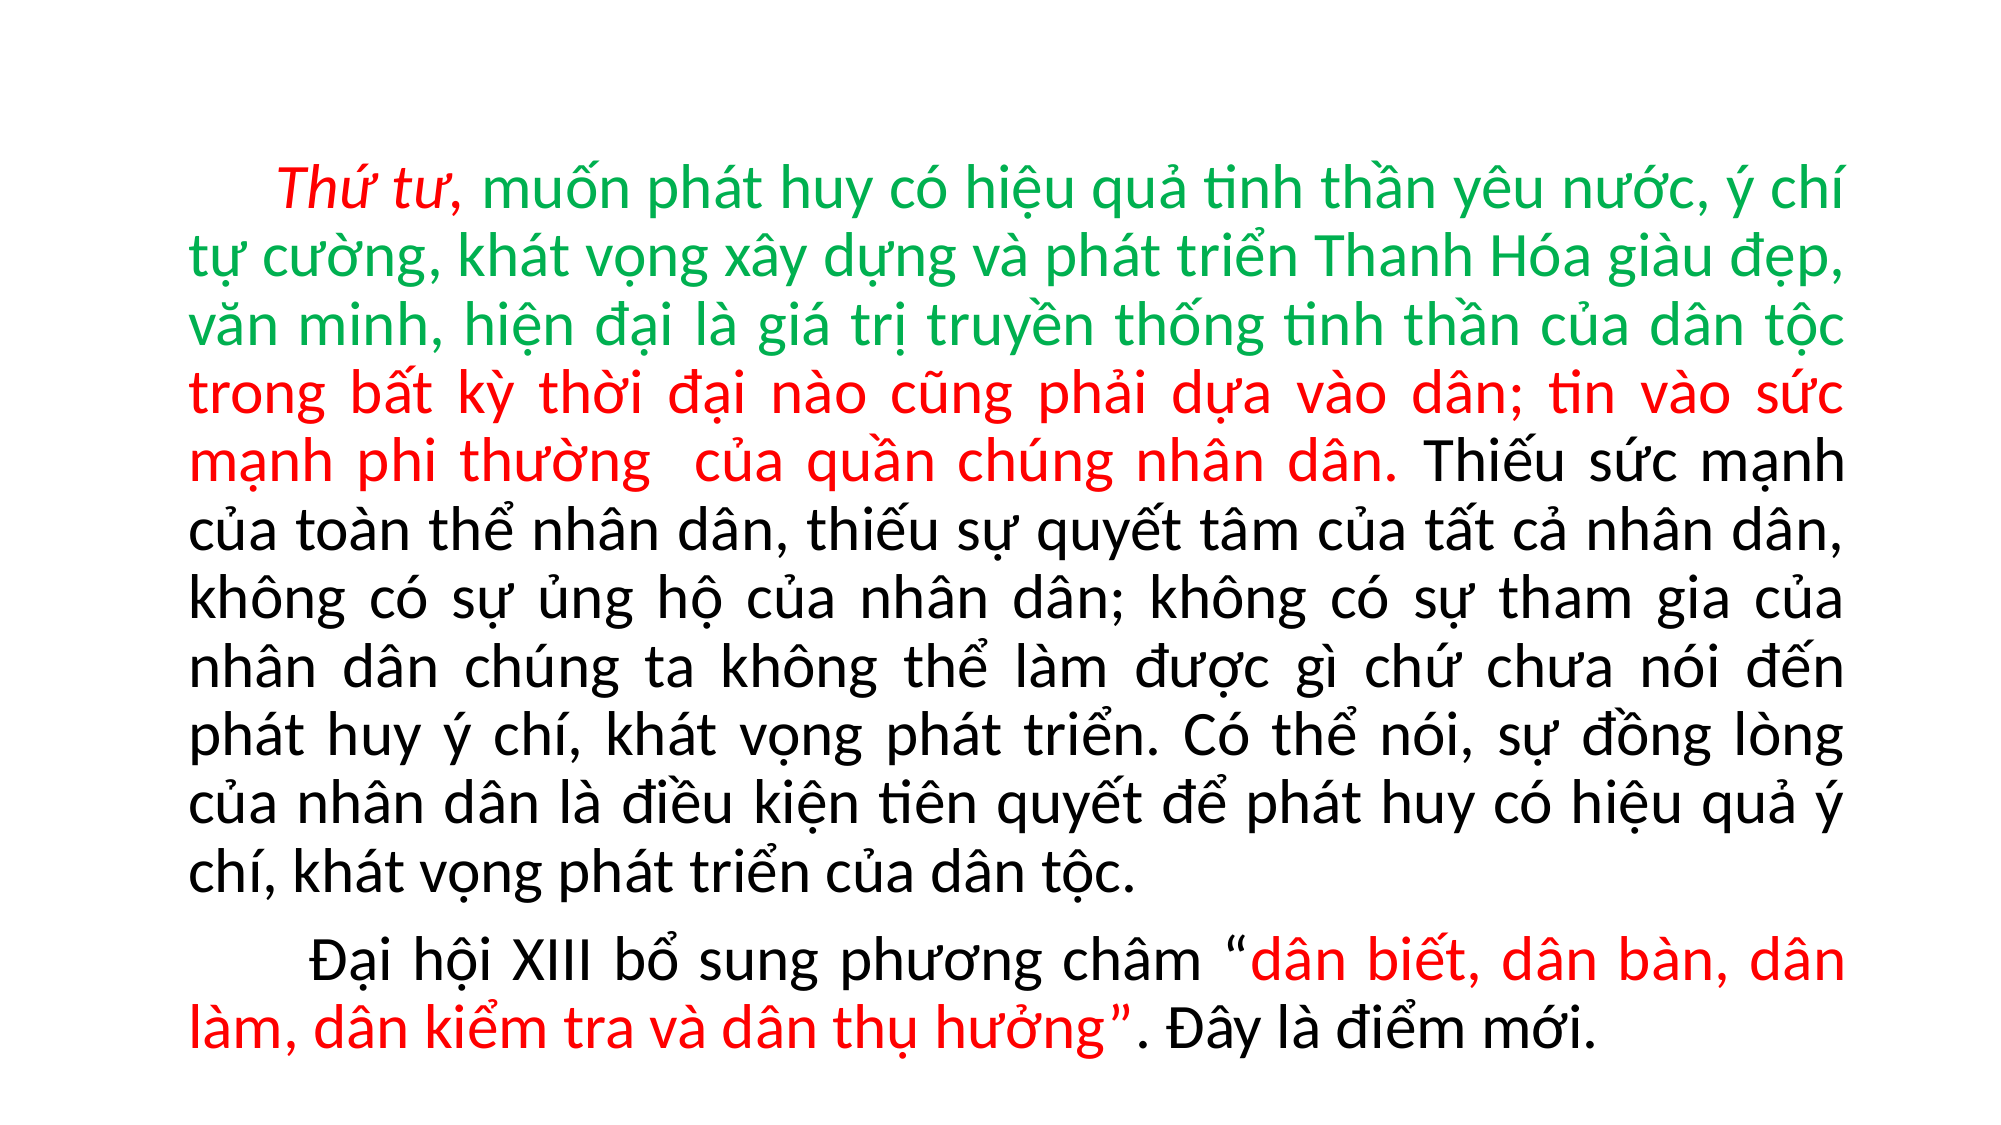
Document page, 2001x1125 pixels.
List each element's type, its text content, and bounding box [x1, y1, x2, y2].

list Thứ tư, muốn phát huy có hiệu quả tinh thần yêu nước, ý chí tự cường, khát vọng xây dựng và phát triển Thanh Hóa giàu đẹp, văn minh, hiện đại là giá trị truyền thống tinh thần của dân tộc trong bất kỳ thời đại nào cũng phải dựa vào dân; tin vào sức mạnh phi thường của quần chúng nhân dân. Thiếu sức mạnh của toàn thể nhân dân, thiếu sự quyết tâm của tất cả nhân dân, không có sự ủng hộ của nhân dân; không có sự tham gia của nhân dân chúng ta không thể làm được gì chứ chưa nói đến phát huy ý chí, khát vọng phát triển. Có thể nói, sự đồng lòng của nhân dân là điều kiện tiên quyết để phát huy có hiệu quả ý chí, khát vọng phát triển của dân tộc. Đại hội XIII bổ sung phương châm “dân biết, dân bàn, dân làm, dân kiểm tra và dân thụ hưởng”. Đây là điểm mới. [137, 60, 1863, 1082]
